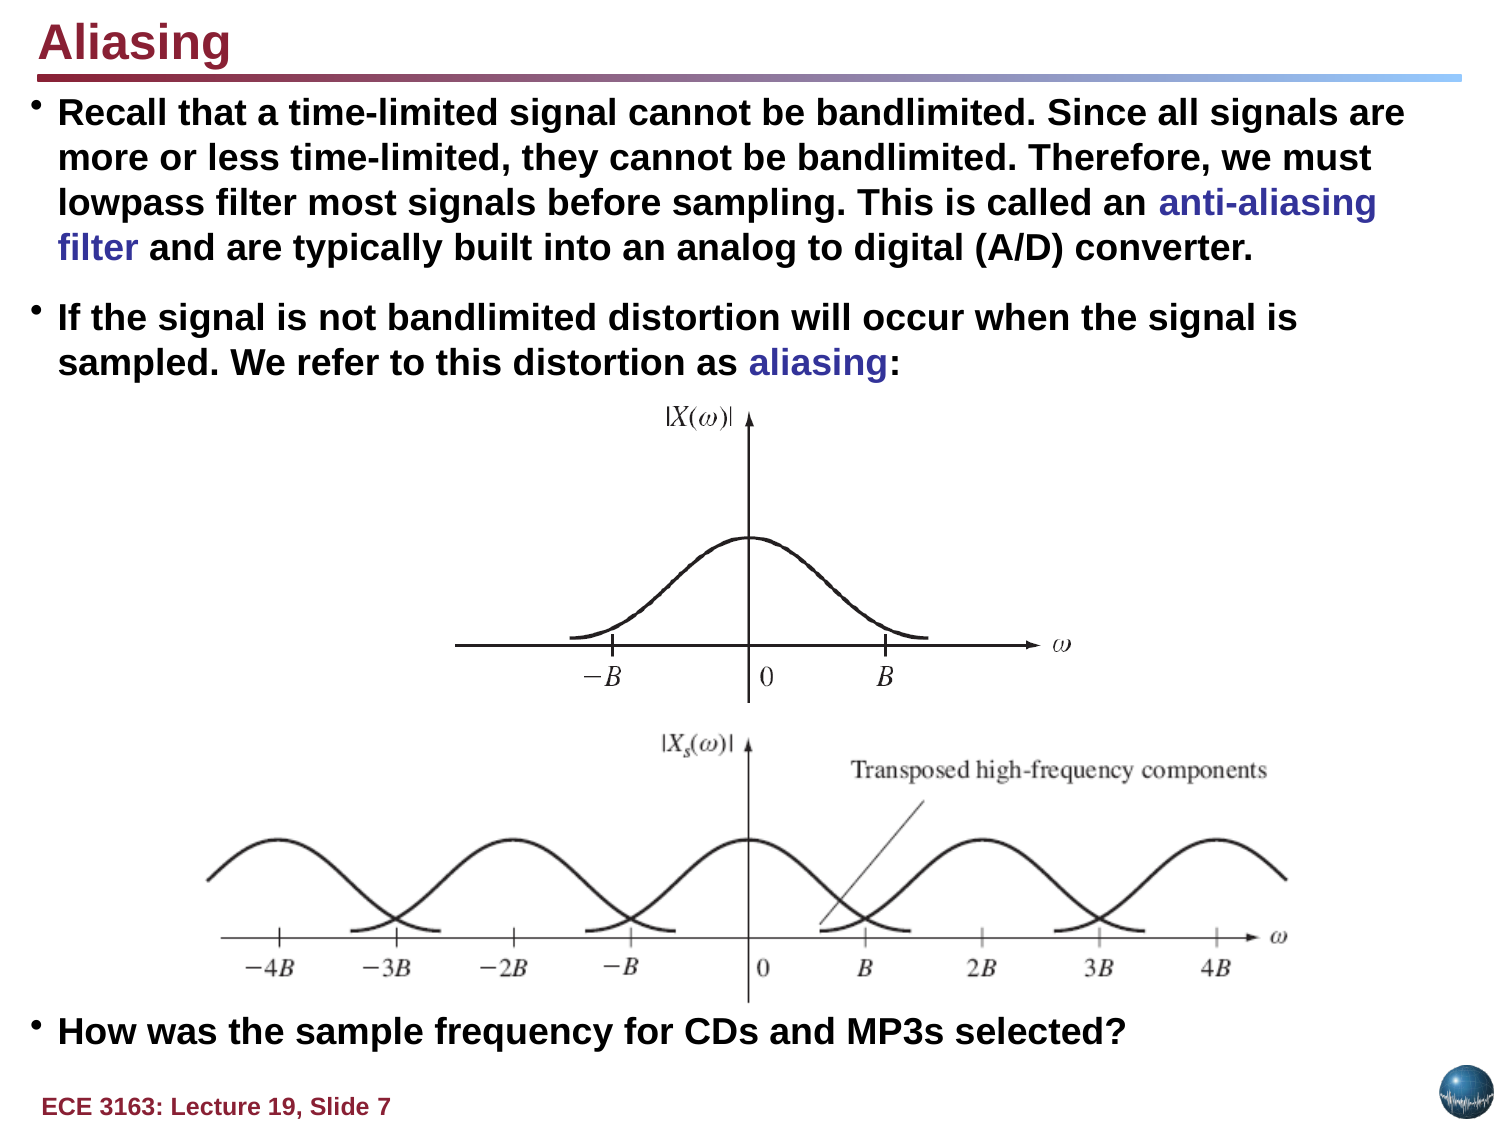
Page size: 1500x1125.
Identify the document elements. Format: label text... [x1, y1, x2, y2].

picture [193, 713, 1307, 1012]
text_box Aliasing [37, 9, 1445, 70]
text_box Recall that a time-limited signal cannot be bandlimited. Since all signals are more or less time-limited, they cannot be bandlimited. Therefore, we must lowpass filter most signals before sampling. This is called an anti-aliasing filter and are typically built into an analog to digital (A/D) converter. If the signal is not bandlimited distortion will occur when the signal is sampled. We refer to this distortion as aliasing: How was the sample frequency for CDs and MP3s selected? [30, 87, 1463, 1053]
picture [1439, 1065, 1494, 1119]
picture [445, 398, 1077, 707]
